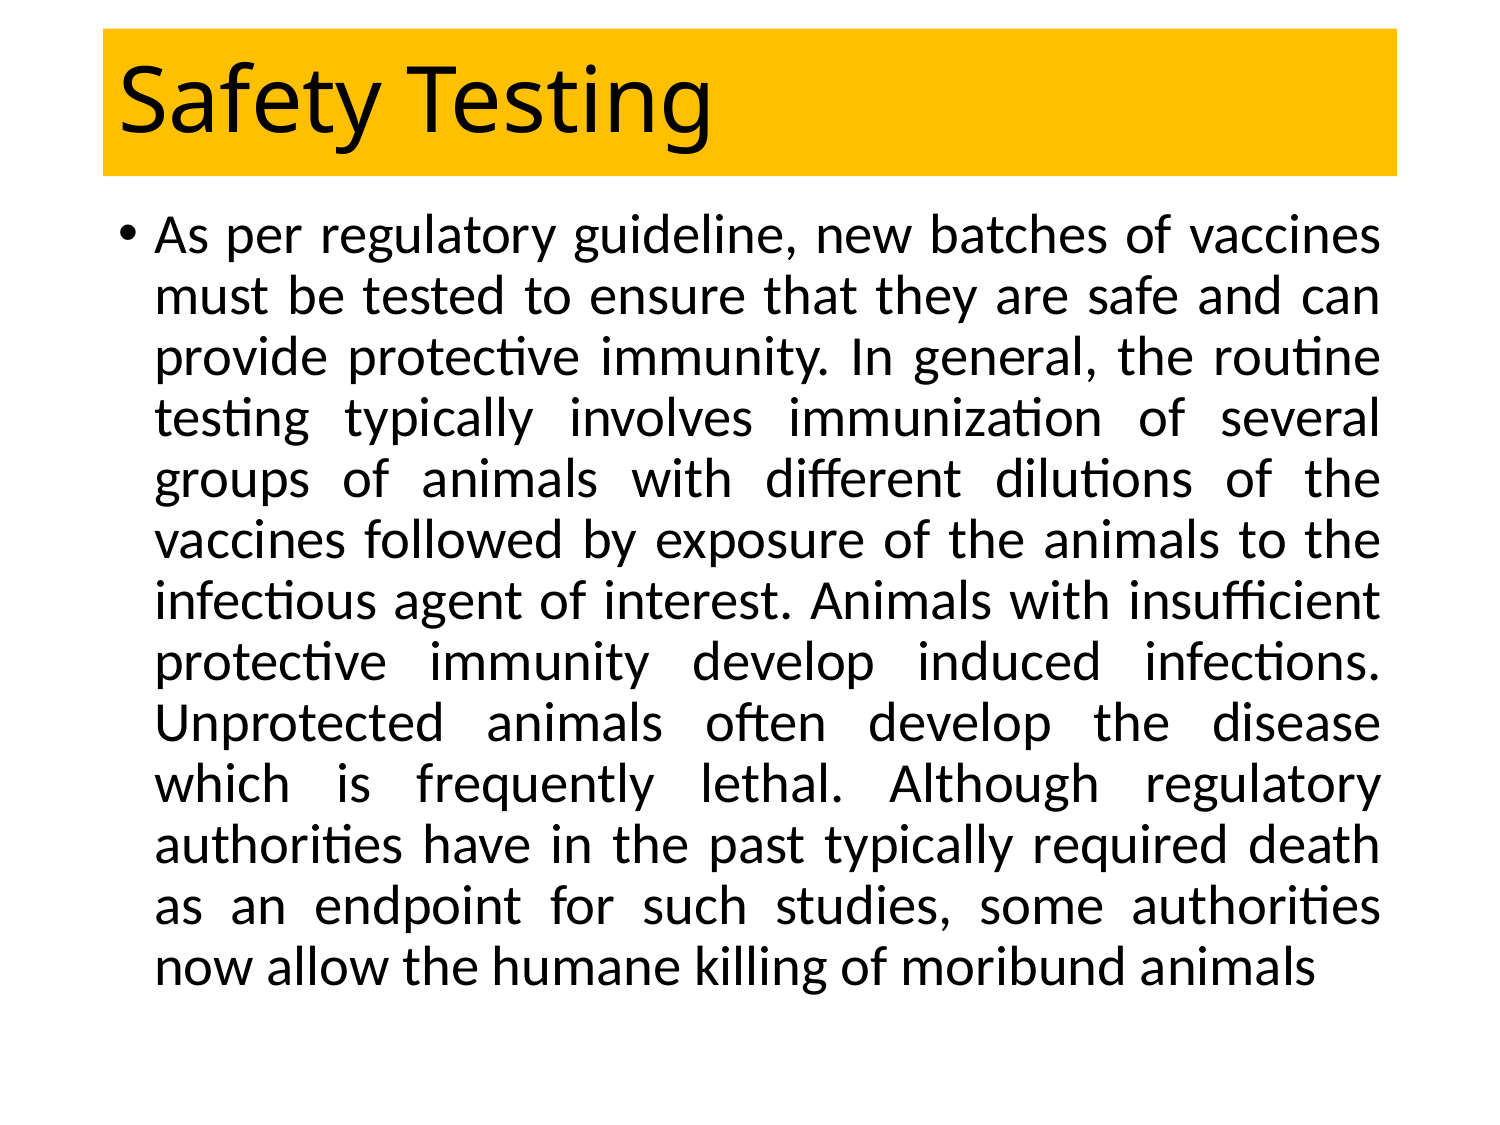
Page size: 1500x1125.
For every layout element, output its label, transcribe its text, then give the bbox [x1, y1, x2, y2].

list As per regulatory guideline, new batches of vaccines must be tested to ensure that they are safe and can provide protective immunity. In general, the routine testing typically involves immunization of several groups of animals with different dilutions of the vaccines followed by exposure of the animals to the infectious agent of interest. Animals with insufficient protective immunity develop induced infections. Unprotected animals often develop the disease which is frequently lethal. Although regulatory authorities have in the past typically required death as an endpoint for such studies, some authorities now allow the humane killing of moribund animals [103, 197, 1397, 1014]
title Safety Testing [103, 28, 1397, 177]
